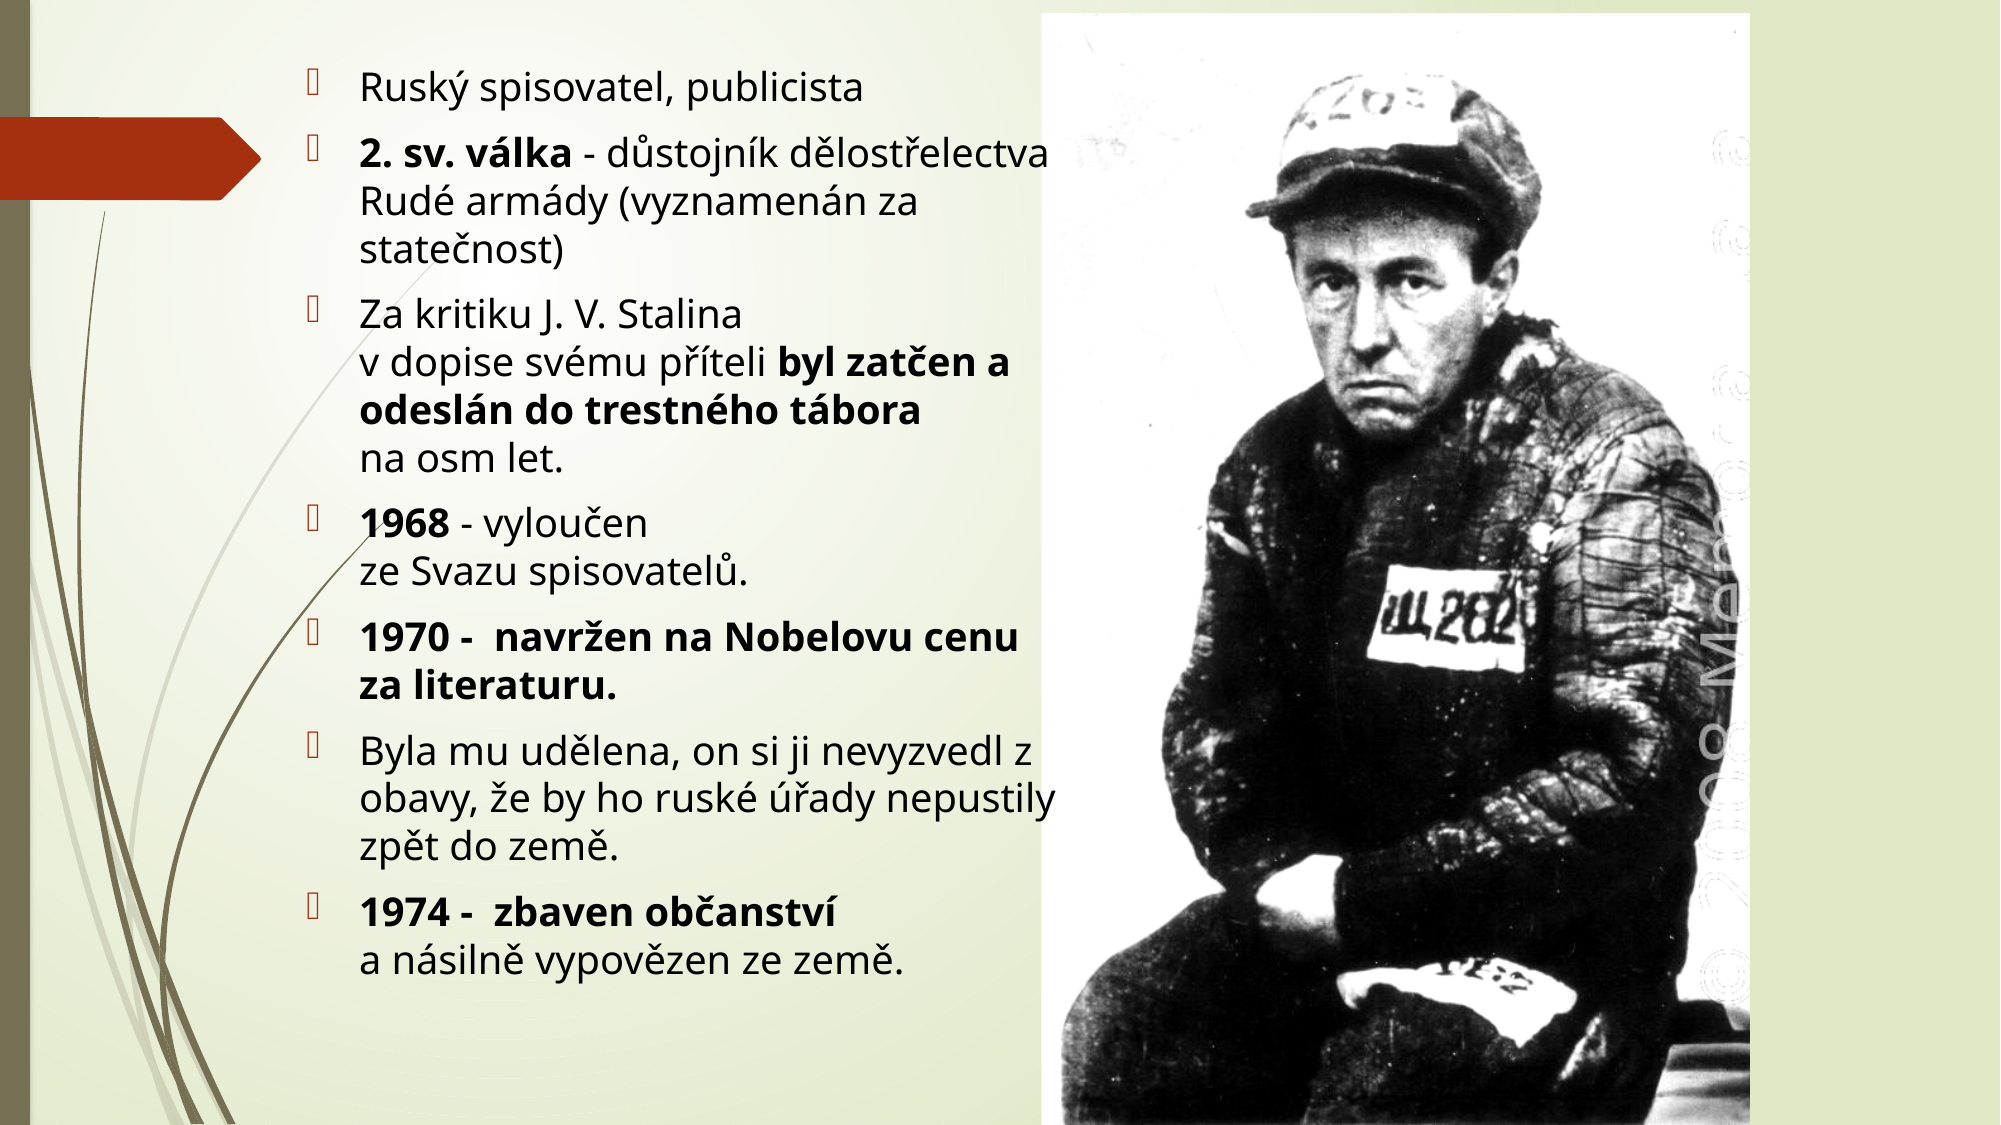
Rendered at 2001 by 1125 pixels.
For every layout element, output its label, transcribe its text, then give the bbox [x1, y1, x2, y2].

list Ruský spisovatel, publicista 2. sv. válka - důstojník dělostřelectva Rudé armády (vyznamenán za statečnost) Za kritiku J. V. Stalina v dopise svému příteli byl zatčen a odeslán do trestného tábora na osm let. 1968 - vyloučen ze Svazu spisovatelů. 1970 - navržen na Nobelovu cenu za literaturu. Byla mu udělena, on si ji nevyzvedl z obavy, že by ho ruské úřady nepustily zpět do země. 1974 - zbaven občanství a násilně vypovězen ze země. [291, 54, 1036, 1000]
picture [1040, 13, 1751, 1125]
